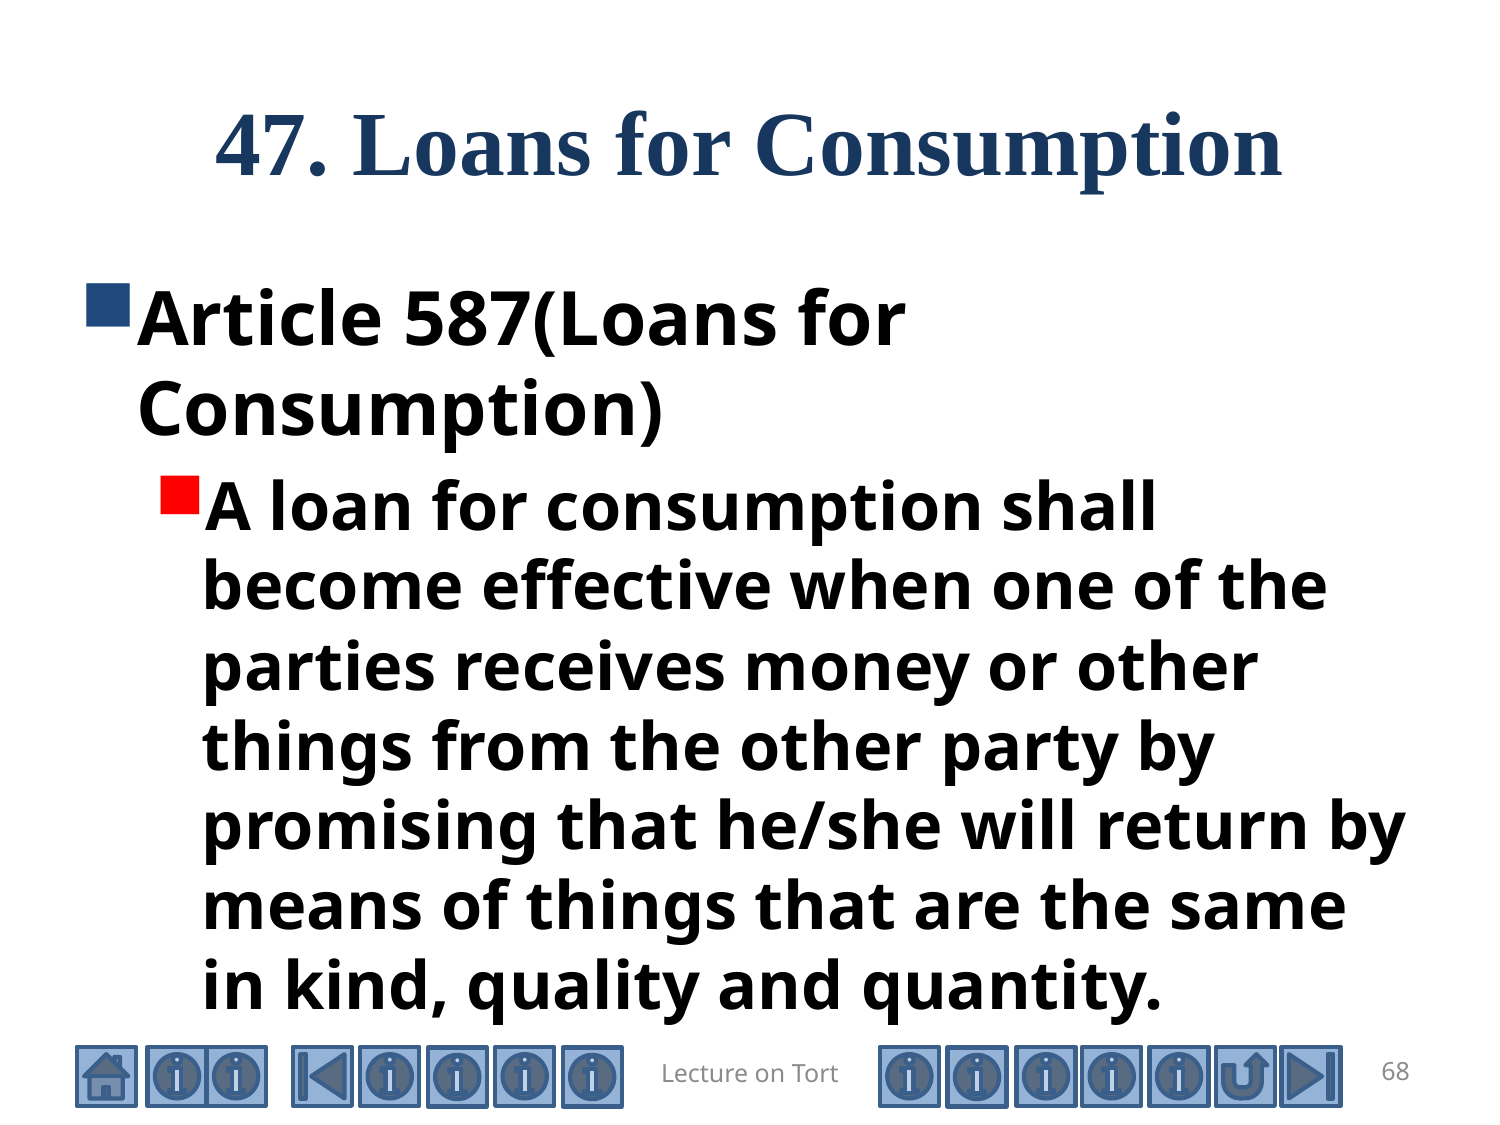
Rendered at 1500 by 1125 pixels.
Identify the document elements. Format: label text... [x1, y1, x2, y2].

footer Lecture on Tort [512, 1042, 988, 1103]
list Article 587(Loans for Consumption) A loan for consumption shall become effective when one of the parties receives money or other things from the other party by promising that he/she will return by means of things that are the same in kind, quality and quantity. [64, 262, 1437, 1005]
title 47. Loans for Consumption [75, 45, 1425, 233]
slide_number 68 [1074, 1042, 1425, 1103]
